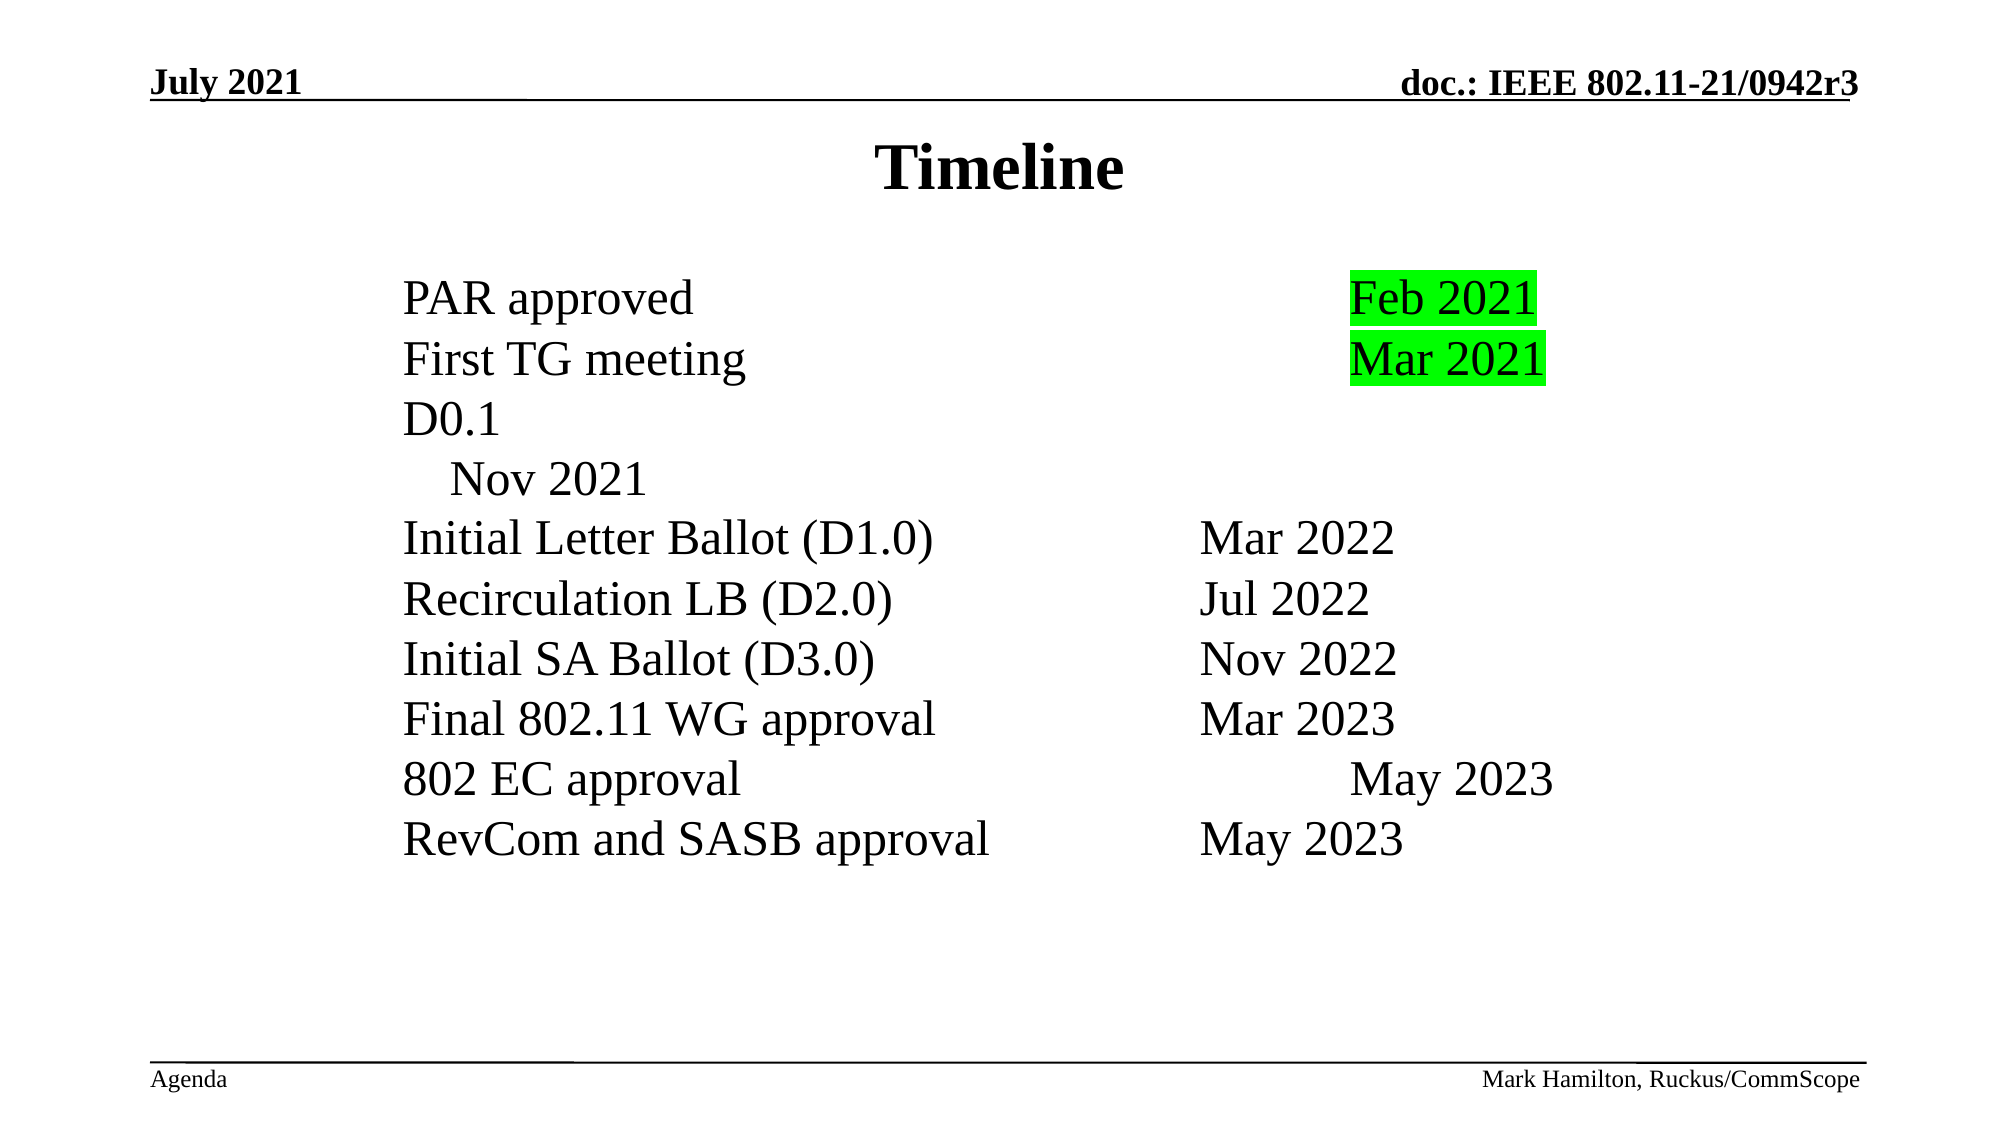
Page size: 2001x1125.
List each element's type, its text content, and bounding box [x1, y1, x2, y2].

title Timeline [362, 112, 1638, 212]
list PAR approved Feb 2021 First TG meeting Mar 2021 D0.1 Nov 2021 Initial Letter Ballot (D1.0) Mar 2022 Recirculation LB (D2.0) Jul 2022 Initial SA Ballot (D3.0) Nov 2022 Final 802.11 WG approval Mar 2023 802 EC approval May 2023 RevCom and SASB approval May 2023 [312, 212, 1688, 1013]
